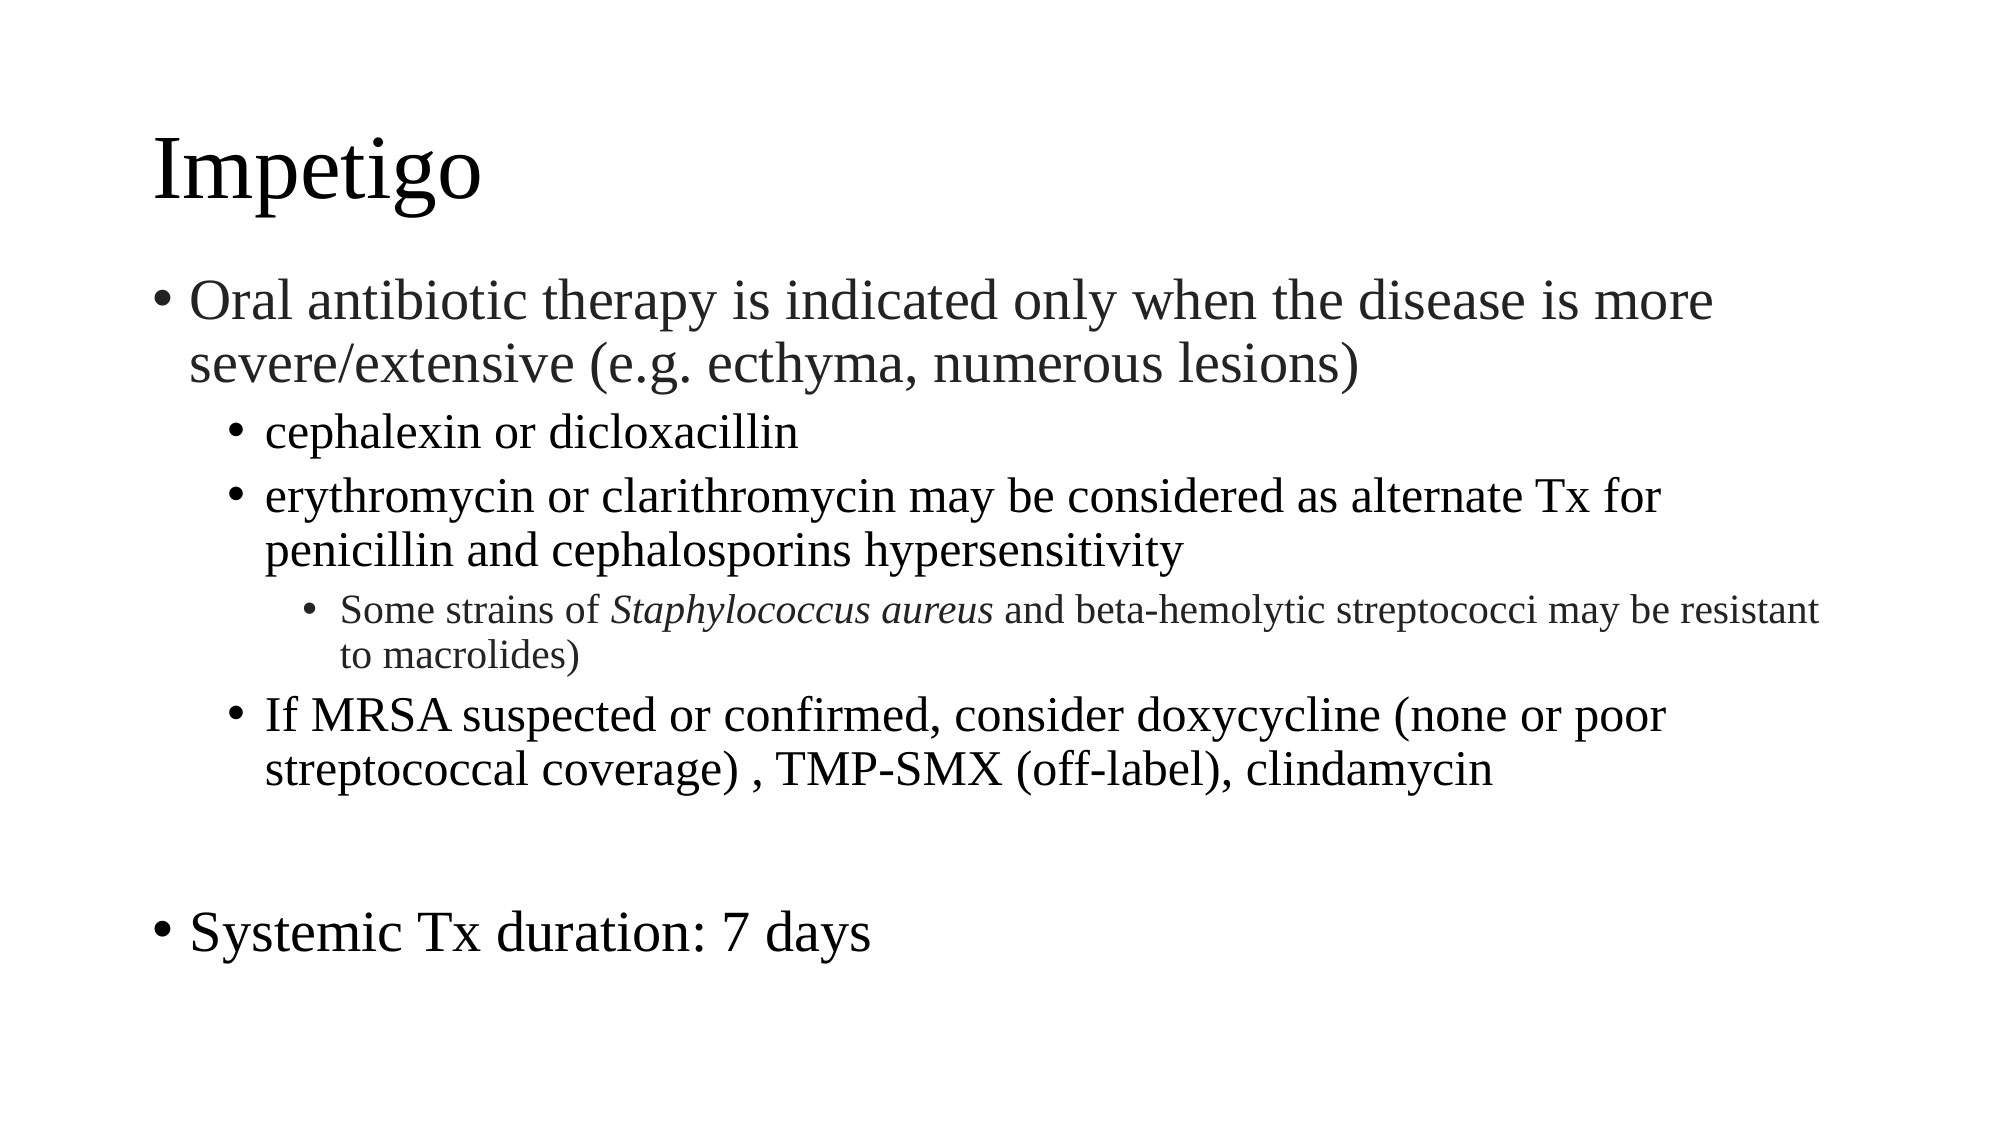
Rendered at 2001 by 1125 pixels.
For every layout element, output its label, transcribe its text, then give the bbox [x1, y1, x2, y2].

title Impetigo [137, 59, 1863, 261]
list Oral antibiotic therapy is indicated only when the disease is more severe/extensive (e.g. ecthyma, numerous lesions) cephalexin or dicloxacillin erythromycin or clarithromycin may be considered as alternate Tx for penicillin and cephalosporins hypersensitivity Some strains of Staphylococcus aureus and beta-hemolytic streptococci may be resistant to macrolides) If MRSA suspected or confirmed, consider doxycycline (none or poor streptococcal coverage) , TMP-SMX (off-label), clindamycin Systemic Tx duration: 7 days [137, 261, 1863, 1049]
